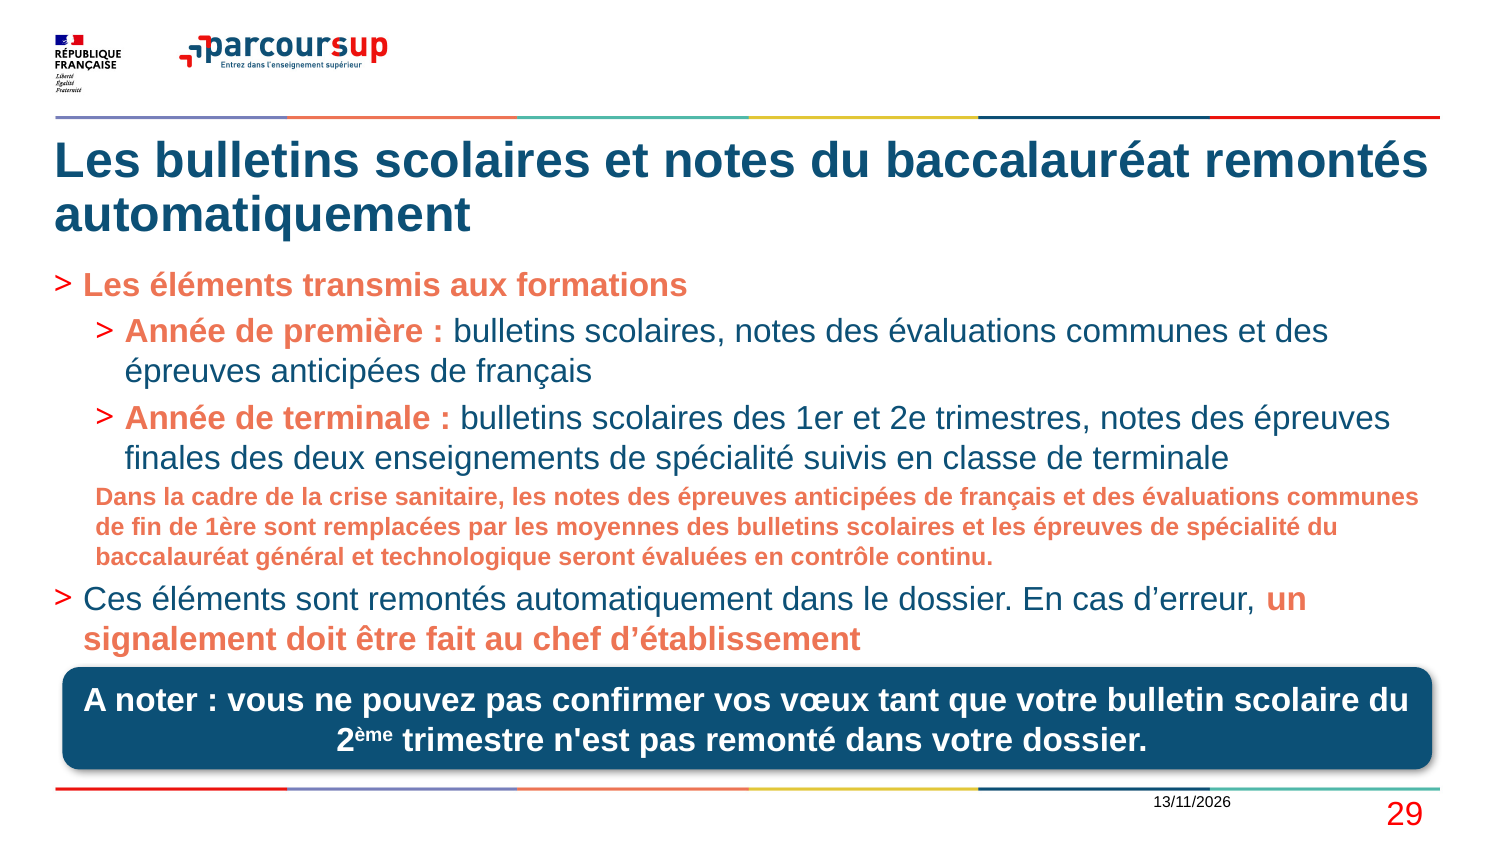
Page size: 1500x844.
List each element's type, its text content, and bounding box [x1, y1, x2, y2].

text_box A noter : vous ne pouvez pas confirmer vos vœux tant que votre bulletin scolaire du 2ème trimestre n'est pas remonté dans votre dossier. [61, 666, 1433, 771]
list Les éléments transmis aux formations Année de première : bulletins scolaires, notes des évaluations communes et des épreuves anticipées de français Année de terminale : bulletins scolaires des 1er et 2e trimestres, notes des épreuves finales des deux enseignements de spécialité suivis en classe de terminale Dans la cadre de la crise sanitaire, les notes des épreuves anticipées de français et des évaluations communes de fin de 1ère sont remplacées par les moyennes des bulletins scolaires et les épreuves de spécialité du baccalauréat général et technologique seront évaluées en contrôle continu. Ces éléments sont remontés automatiquement dans le dossier. En cas d’erreur, un signalement doit être fait au chef d’établissement [53, 216, 1455, 712]
slide_number 29 [1246, 784, 1438, 844]
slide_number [1054, 784, 1246, 844]
title Les bulletins scolaires et notes du baccalauréat remontés automatiquement [54, 133, 1437, 216]
picture [0, 0, 1499, 844]
